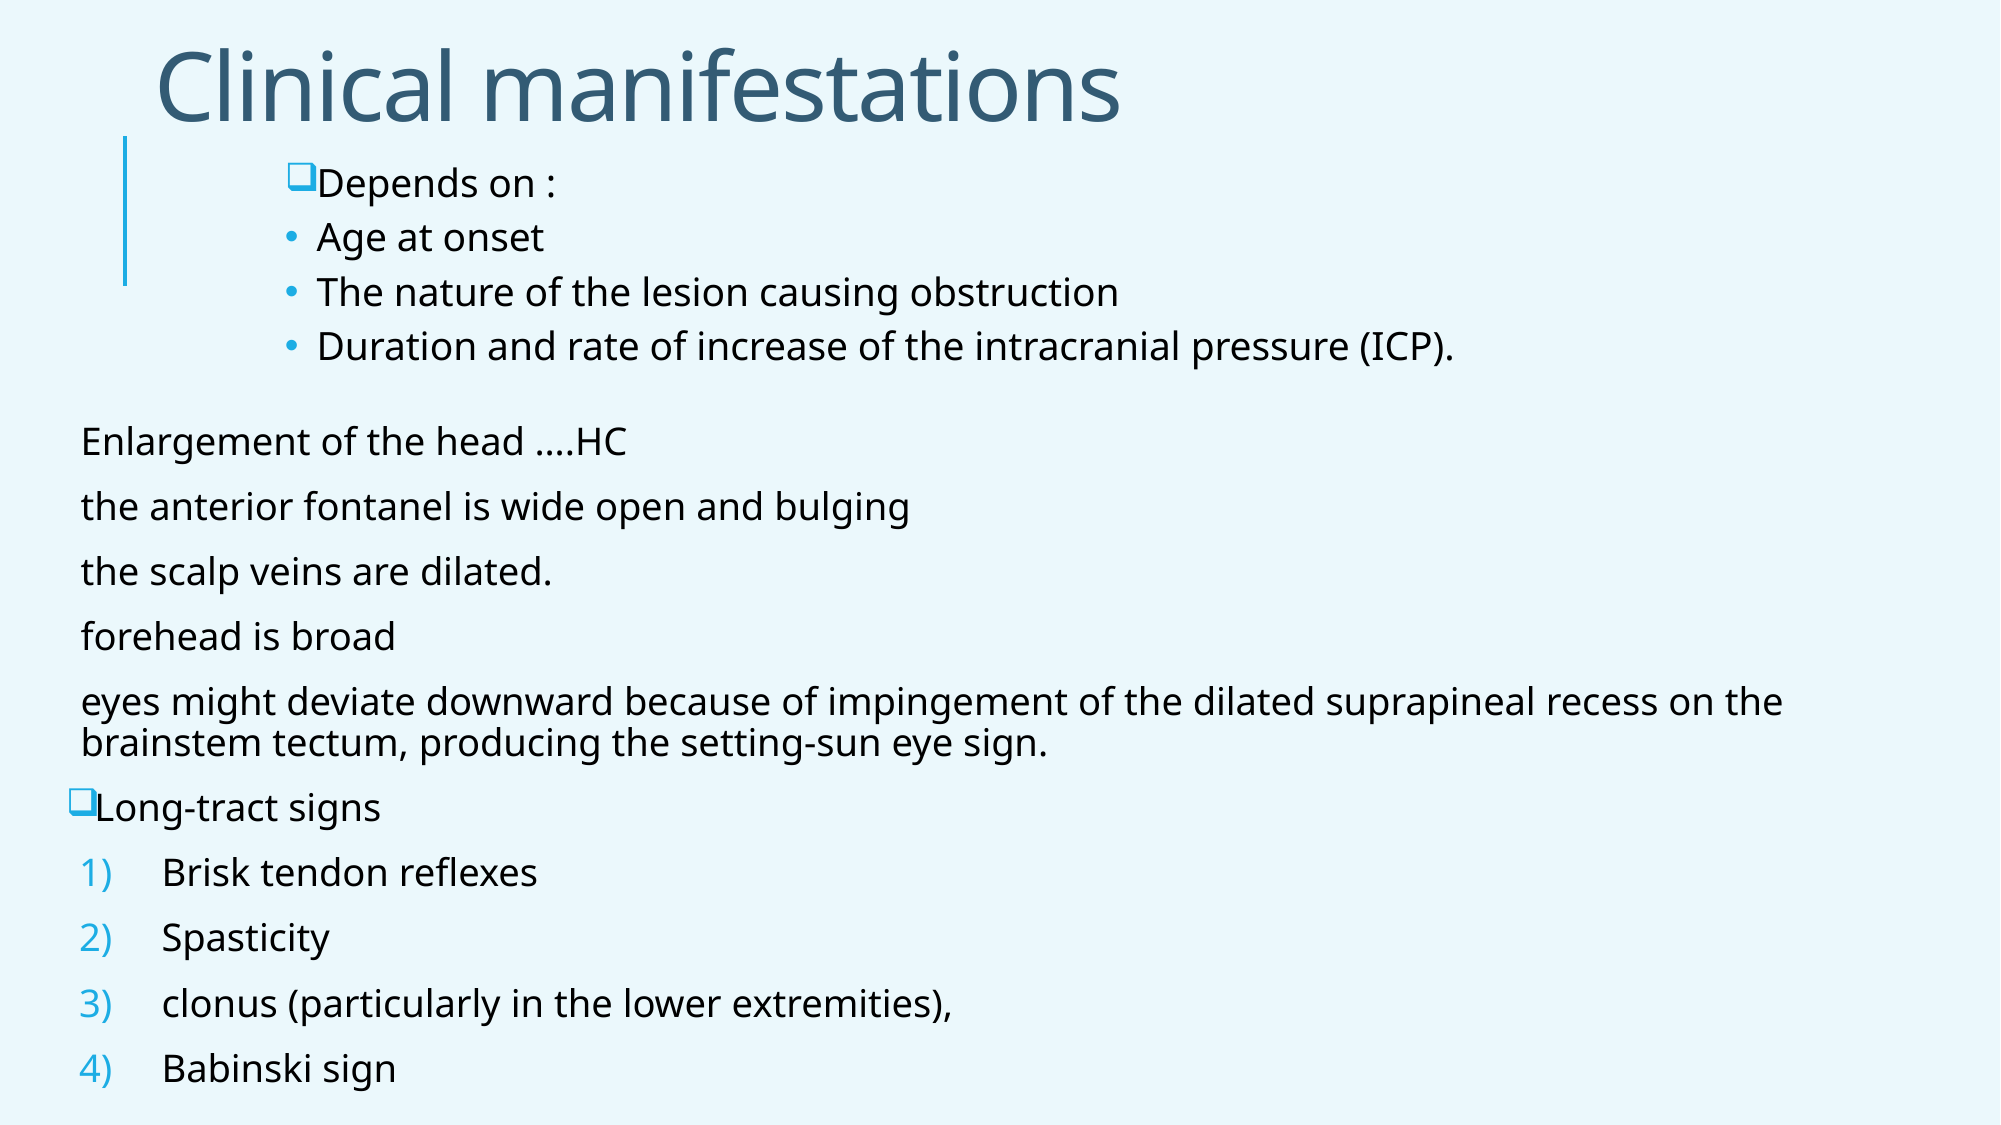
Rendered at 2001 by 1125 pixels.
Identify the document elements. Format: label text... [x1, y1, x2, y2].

list Enlargement of the head ….HC the anterior fontanel is wide open and bulging the scalp veins are dilated. forehead is broad eyes might deviate downward because of impingement of the dilated suprapineal recess on the brainstem tectum, producing the setting-sun eye sign. Long-tract signs Brisk tendon reflexes Spasticity clonus (particularly in the lower extremities), Babinski sign [58, 415, 1905, 1099]
title Clinical manifestations [139, 0, 1390, 188]
text_box Depends on : Age at onset The nature of the lesion causing obstruction Duration and rate of increase of the intracranial pressure (ICP). [253, 151, 1504, 411]
